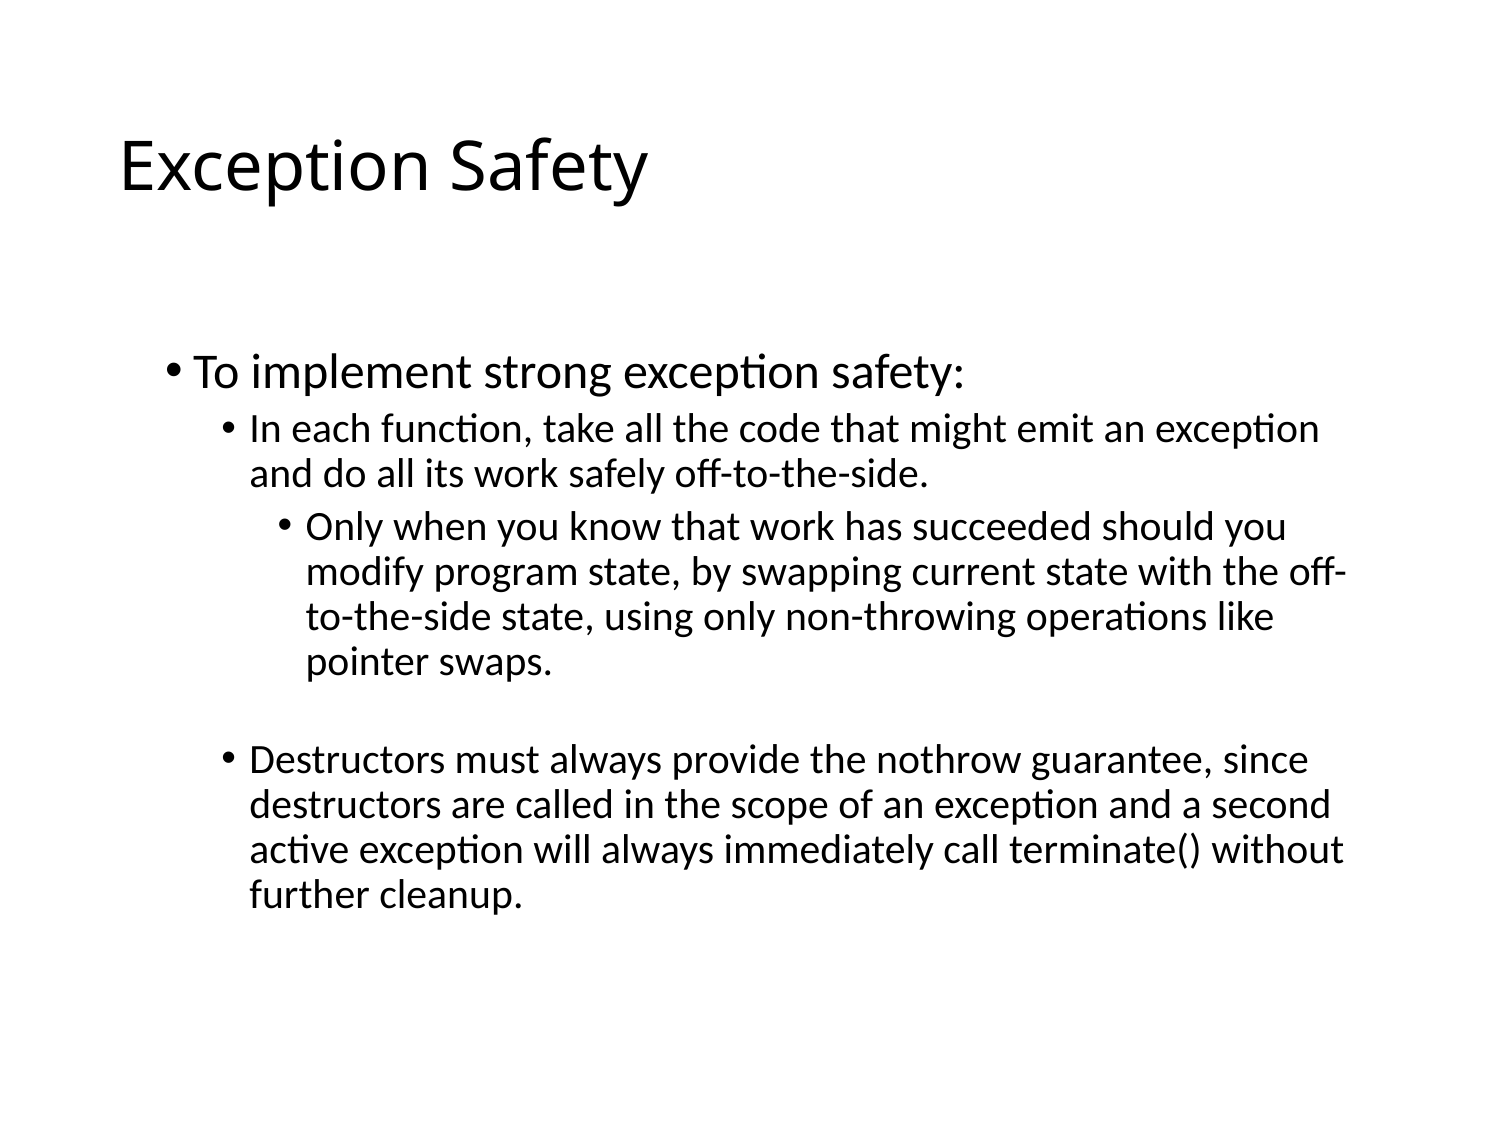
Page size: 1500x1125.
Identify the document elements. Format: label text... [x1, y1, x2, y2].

title Exception Safety [103, 59, 1397, 278]
list To implement strong exception safety: In each function, take all the code that might emit an exception and do all its work safely off-to-the-side. Only when you know that work has succeeded should you modify program state, by swapping current state with the off-to-the-side state, using only non-throwing operations like pointer swaps. Destructors must always provide the nothrow guarantee, since destructors are called in the scope of an exception and a second active exception will always immediately call terminate() without further cleanup. [150, 337, 1394, 1013]
